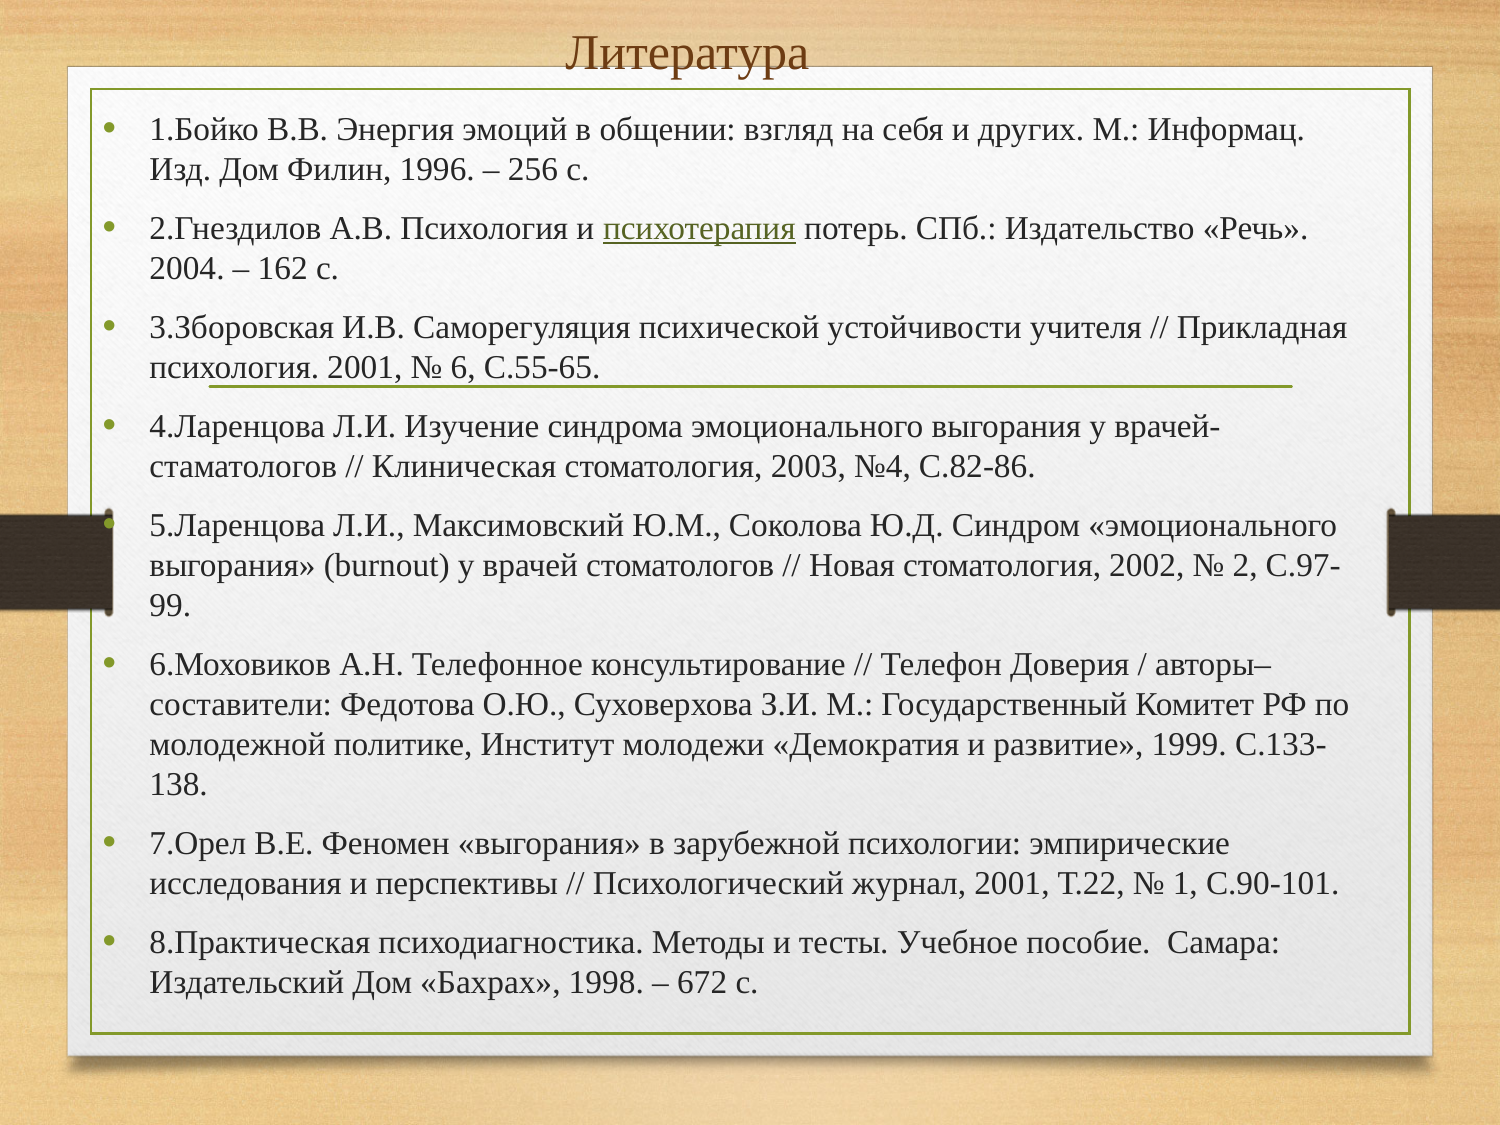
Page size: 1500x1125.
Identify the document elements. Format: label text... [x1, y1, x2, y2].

list 1.Бойко В.В. Энергия эмоций в общении: взгляд на себя и других. М.: Информац. Изд. Дом Филин, 1996. – 256 с. 2.Гнездилов А.В. Психология и психотерапия потерь. СПб.: Издательство «Речь». 2004. – 162 с. 3.Зборовская И.В. Саморегуляция психической устойчивости учителя // Прикладная психология. 2001, № 6, С.55-65. 4.Ларенцова Л.И. Изучение синдрома эмоционального выгорания у врачей-стаматологов // Клиническая стоматология, 2003, №4, С.82-86. 5.Ларенцова Л.И., Максимовский Ю.М., Соколова Ю.Д. Синдром «эмоционального выгорания» (burnout) у врачей стоматологов // Новая стоматология, 2002, № 2, С.97-99. 6.Моховиков А.Н. Телефонное консультирование // Телефон Доверия / авторы–составители: Федотова О.Ю., Суховерхова З.И. М.: Государственный Комитет РФ по молодежной политике, Институт молодежи «Демократия и развитие», 1999. С.133-138. 7.Орел В.Е. Феномен «выгорания» в зарубежной психологии: эмпирические исследования и перспективы // Психологический журнал, 2001, Т.22, № 1, С.90-101. 8.Практическая психодиагностика. Методы и тесты. Учебное пособие. Самара: Издательский Дом «Бахрах», 1998. – 672 с. [87, 99, 1375, 1025]
picture [0, 0, 1500, 1125]
title Литература [75, 0, 1300, 100]
